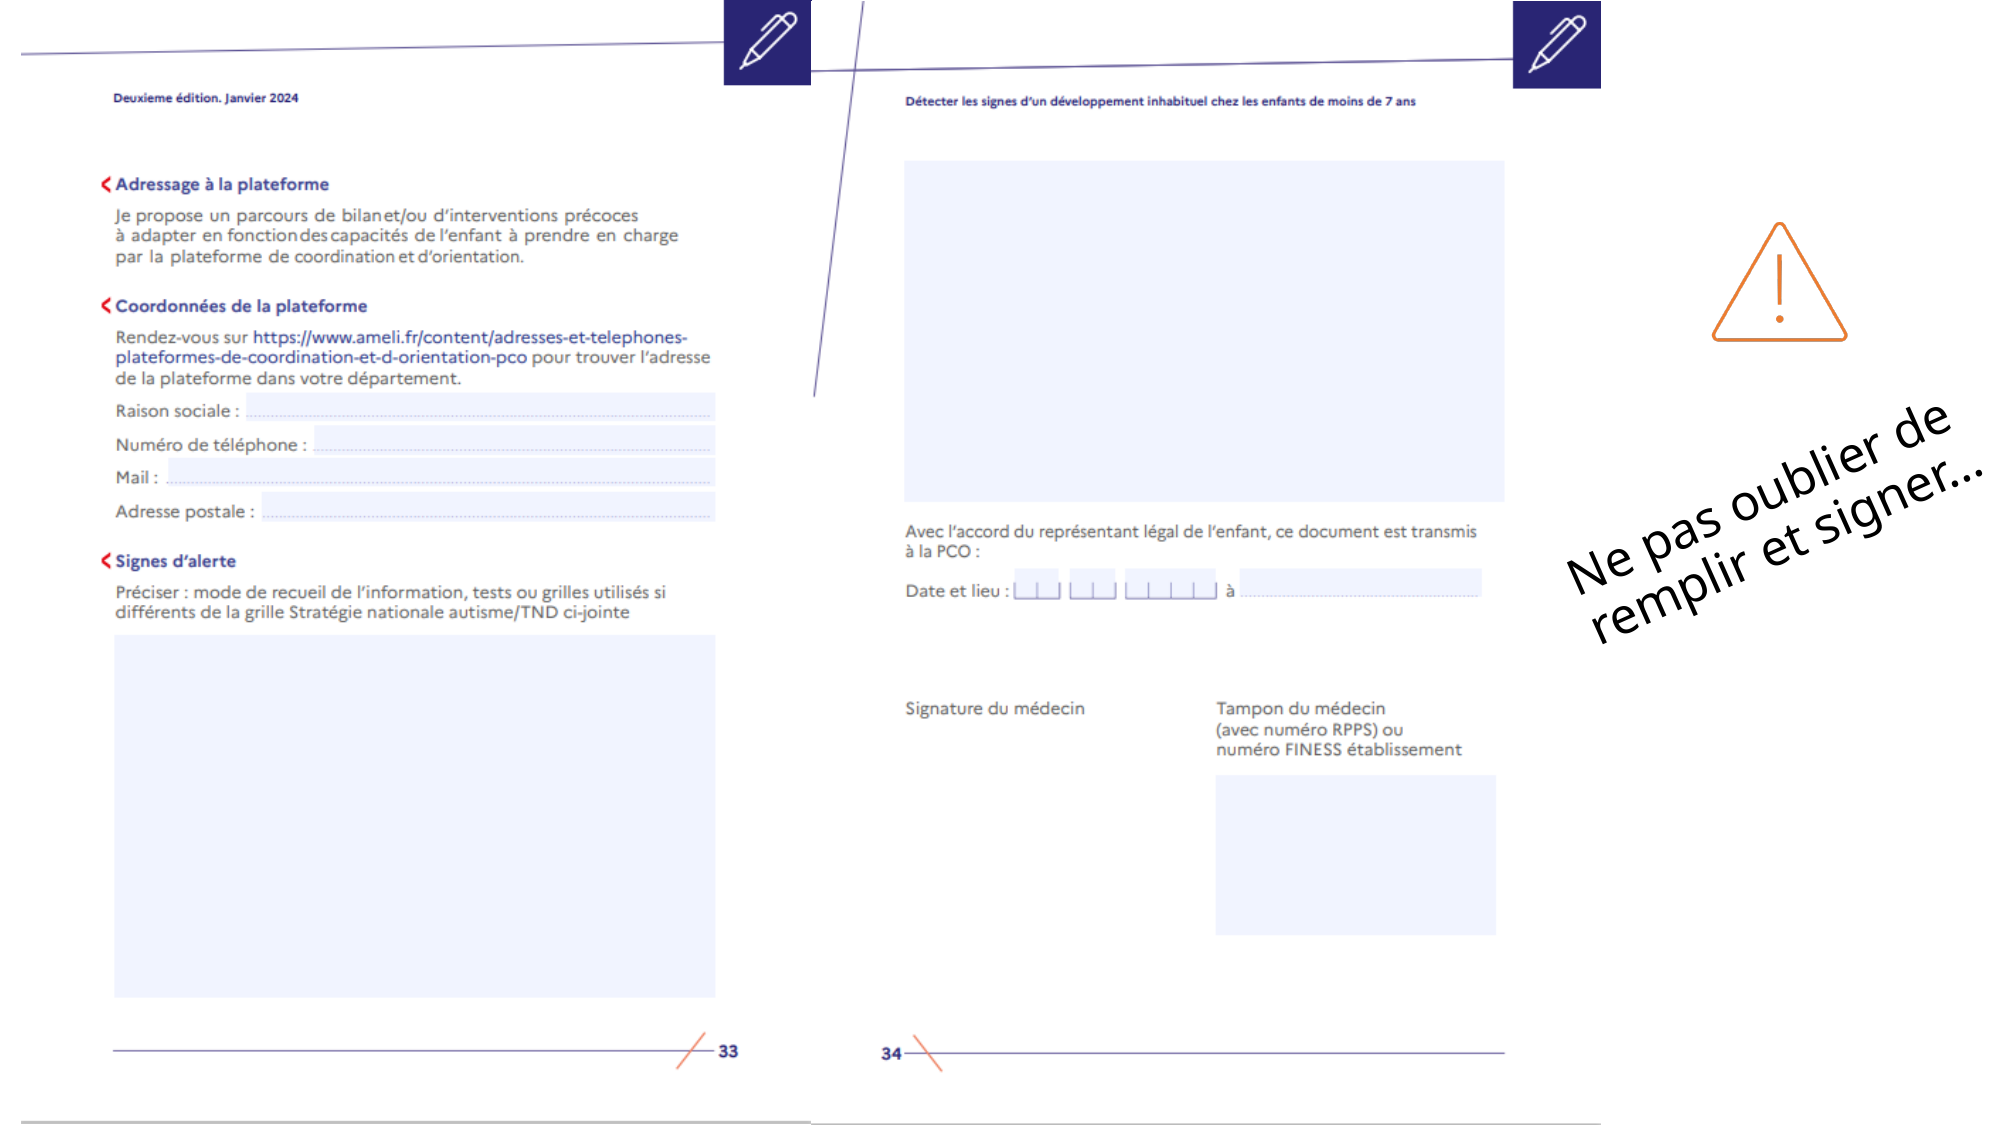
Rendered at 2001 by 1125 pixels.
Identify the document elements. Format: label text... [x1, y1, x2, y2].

picture [1704, 206, 1855, 357]
title Ne pas oublier de remplir et signer… [1601, 300, 2000, 713]
picture [21, 0, 1601, 1125]
